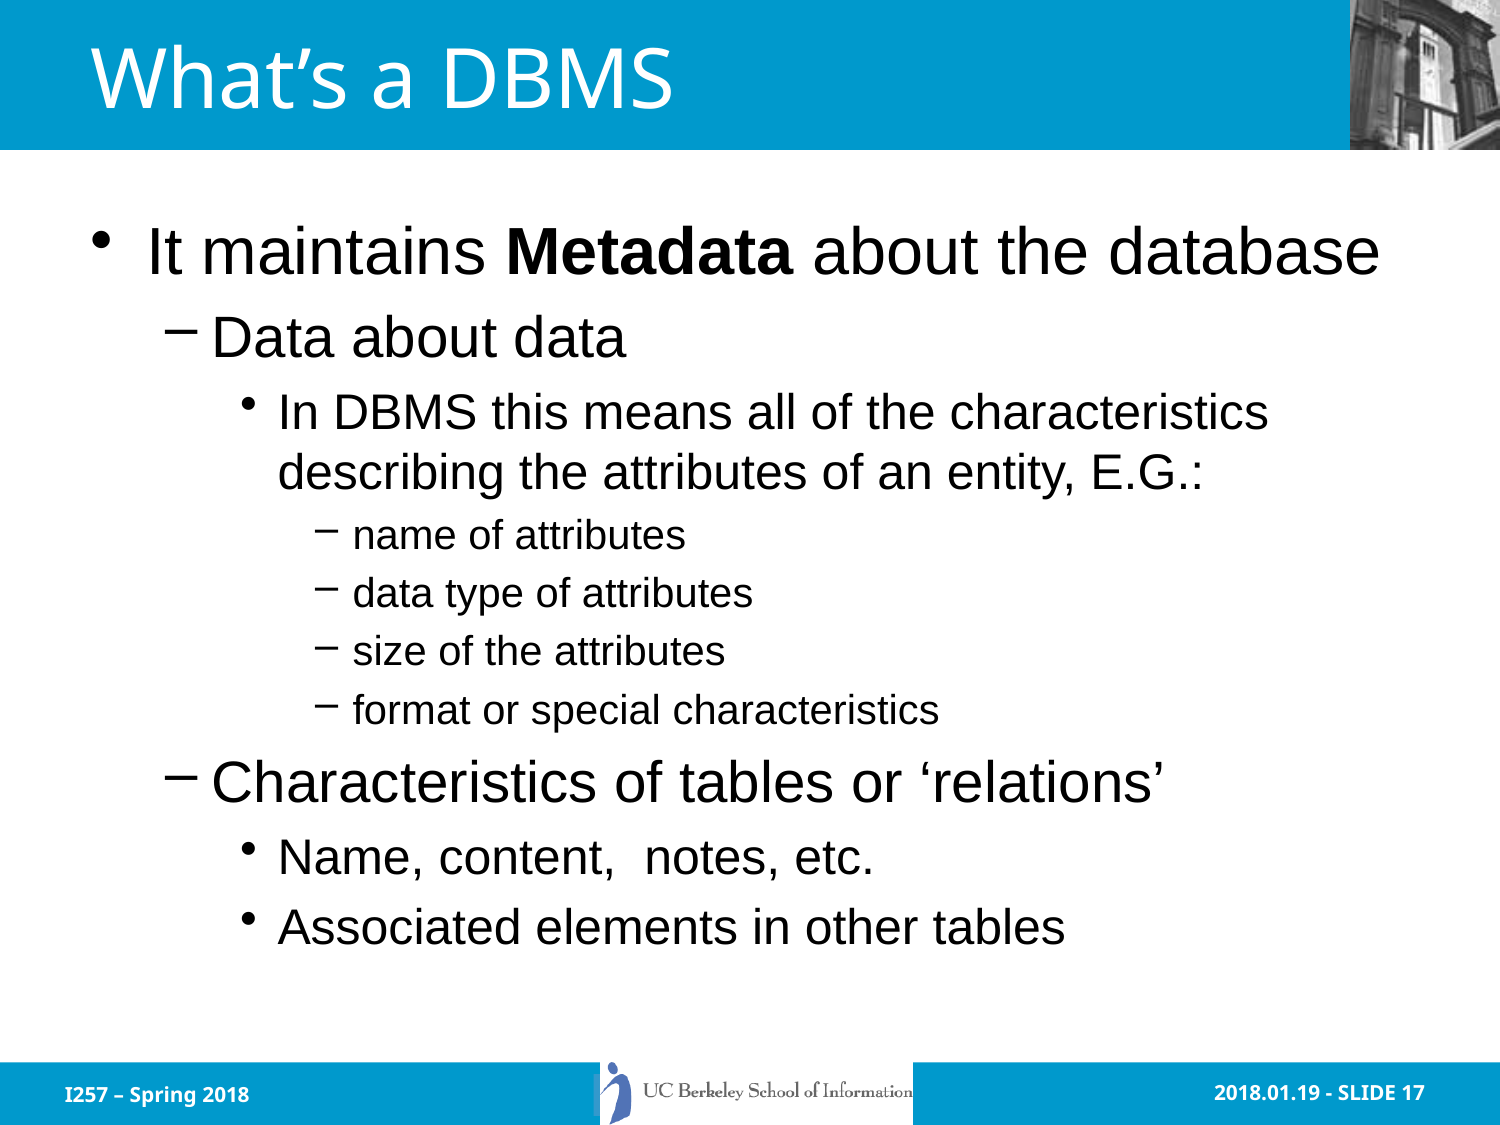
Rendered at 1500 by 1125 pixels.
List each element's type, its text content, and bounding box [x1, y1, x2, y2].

list It maintains Metadata about the database Data about data In DBMS this means all of the characteristics describing the attributes of an entity, E.G.: name of attributes data type of attributes size of the attributes format or special characteristics Characteristics of tables or ‘relations’ Name, content, notes, etc. Associated elements in other tables [75, 200, 1425, 1013]
picture [1351, 0, 1500, 150]
picture [594, 1062, 912, 1125]
title What’s a DBMS [75, 0, 1350, 150]
